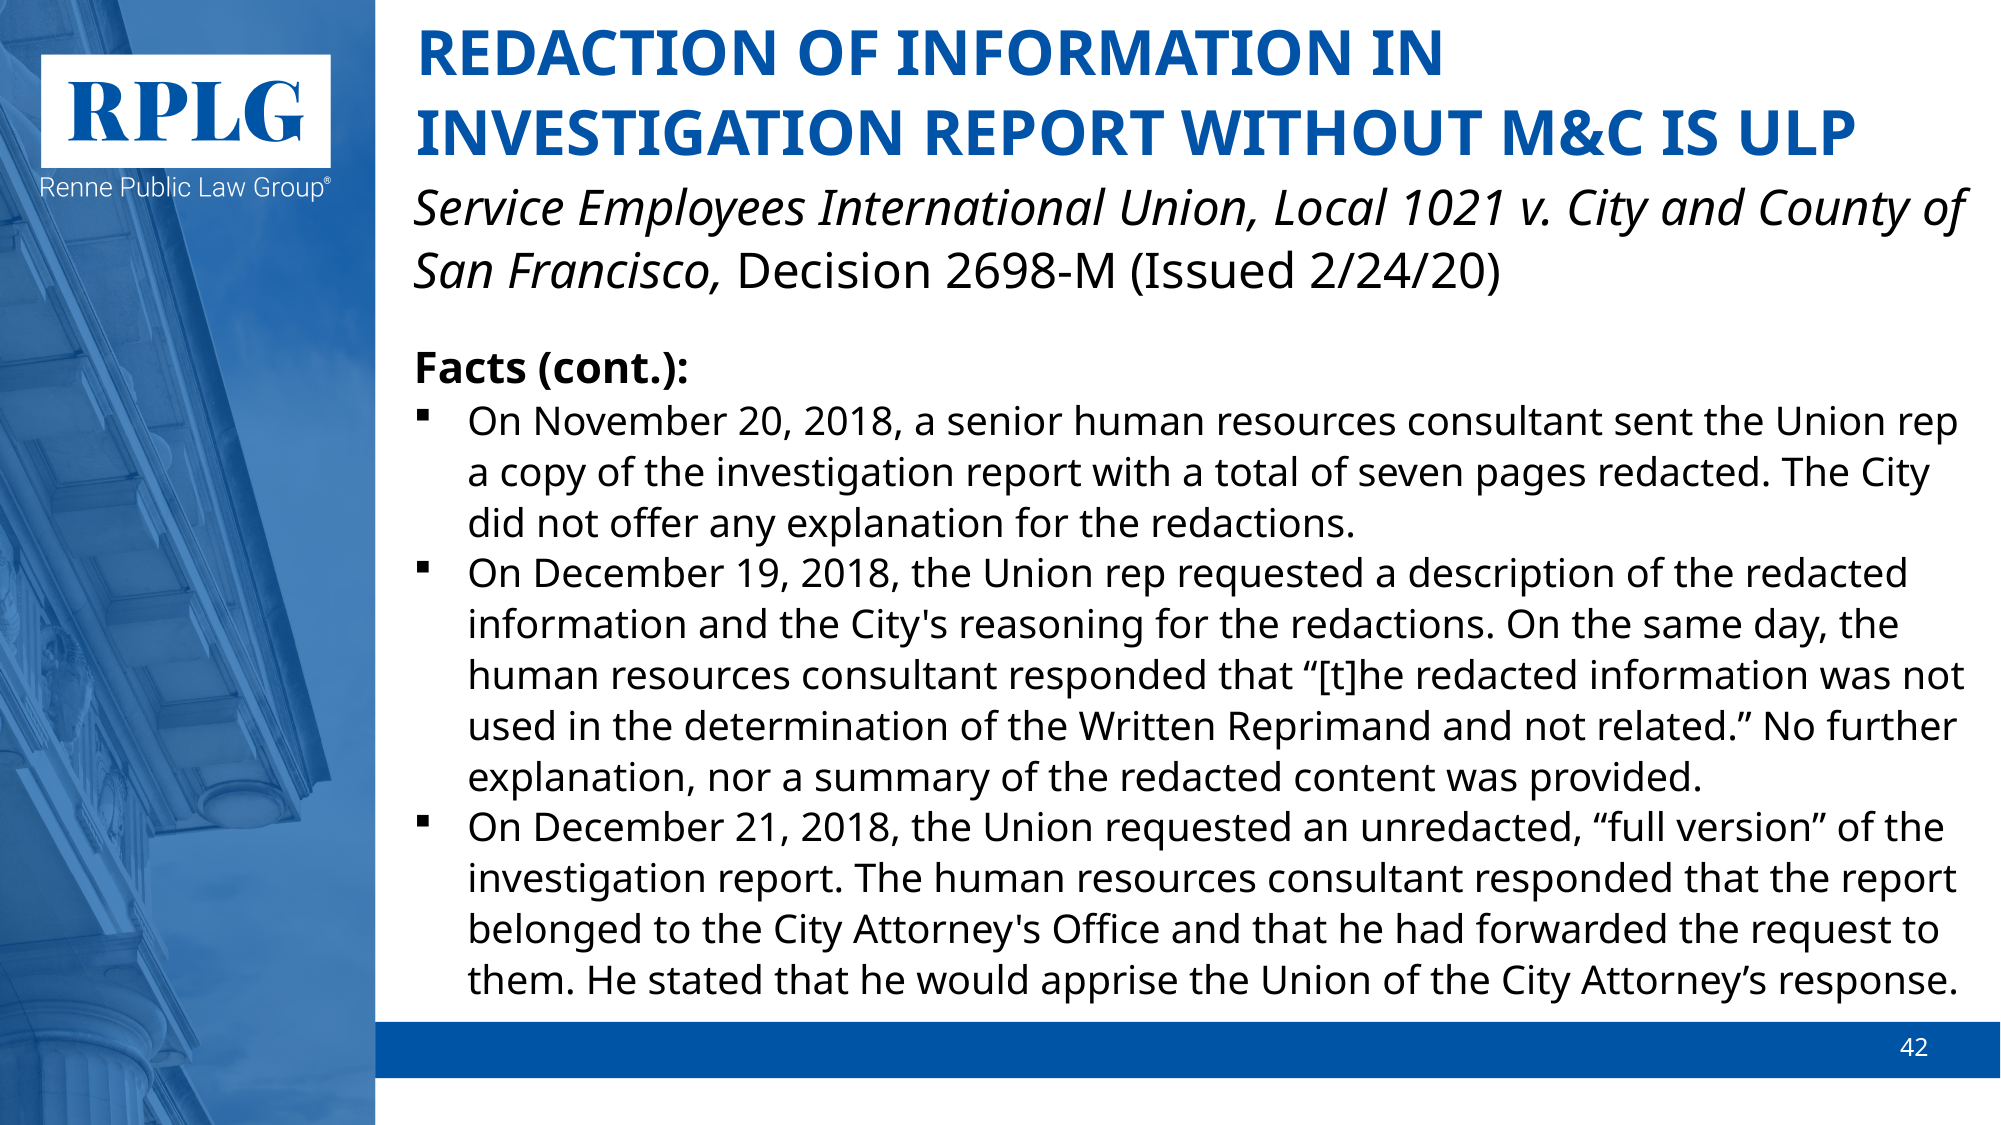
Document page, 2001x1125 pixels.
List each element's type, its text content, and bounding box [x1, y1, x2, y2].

title REDACTION OF INFORMATION IN INVESTIGATION REPORT WITHOUT M&C IS ULP [401, 18, 1944, 159]
picture [0, 0, 2001, 1125]
slide_number 42 [1493, 1023, 1944, 1075]
list Service Employees International Union, Local 1021 v. City and County of San Francisco, Decision 2698-M (Issued 2/24/20) Facts (cont.): On November 20, 2018, a senior human resources consultant sent the Union rep a copy of the investigation report with a total of seven pages redacted. The City did not offer any explanation for the redactions. On December 19, 2018, the Union rep requested a description of the redacted information and the City's reasoning for the redactions. On the same day, the human resources consultant responded that “[t]he redacted information was not used in the determination of the Written Reprimand and not related.” No further explanation, nor a summary of the redacted content was provided. On December 21, 2018, the Union requested an unredacted, “full version” of the investigation report. The human resources consultant responded that the report belonged to the City Attorney's Office and that he had forwarded the request to them. He stated that he would apprise the Union of the City Attorney’s response. [380, 165, 2000, 1106]
